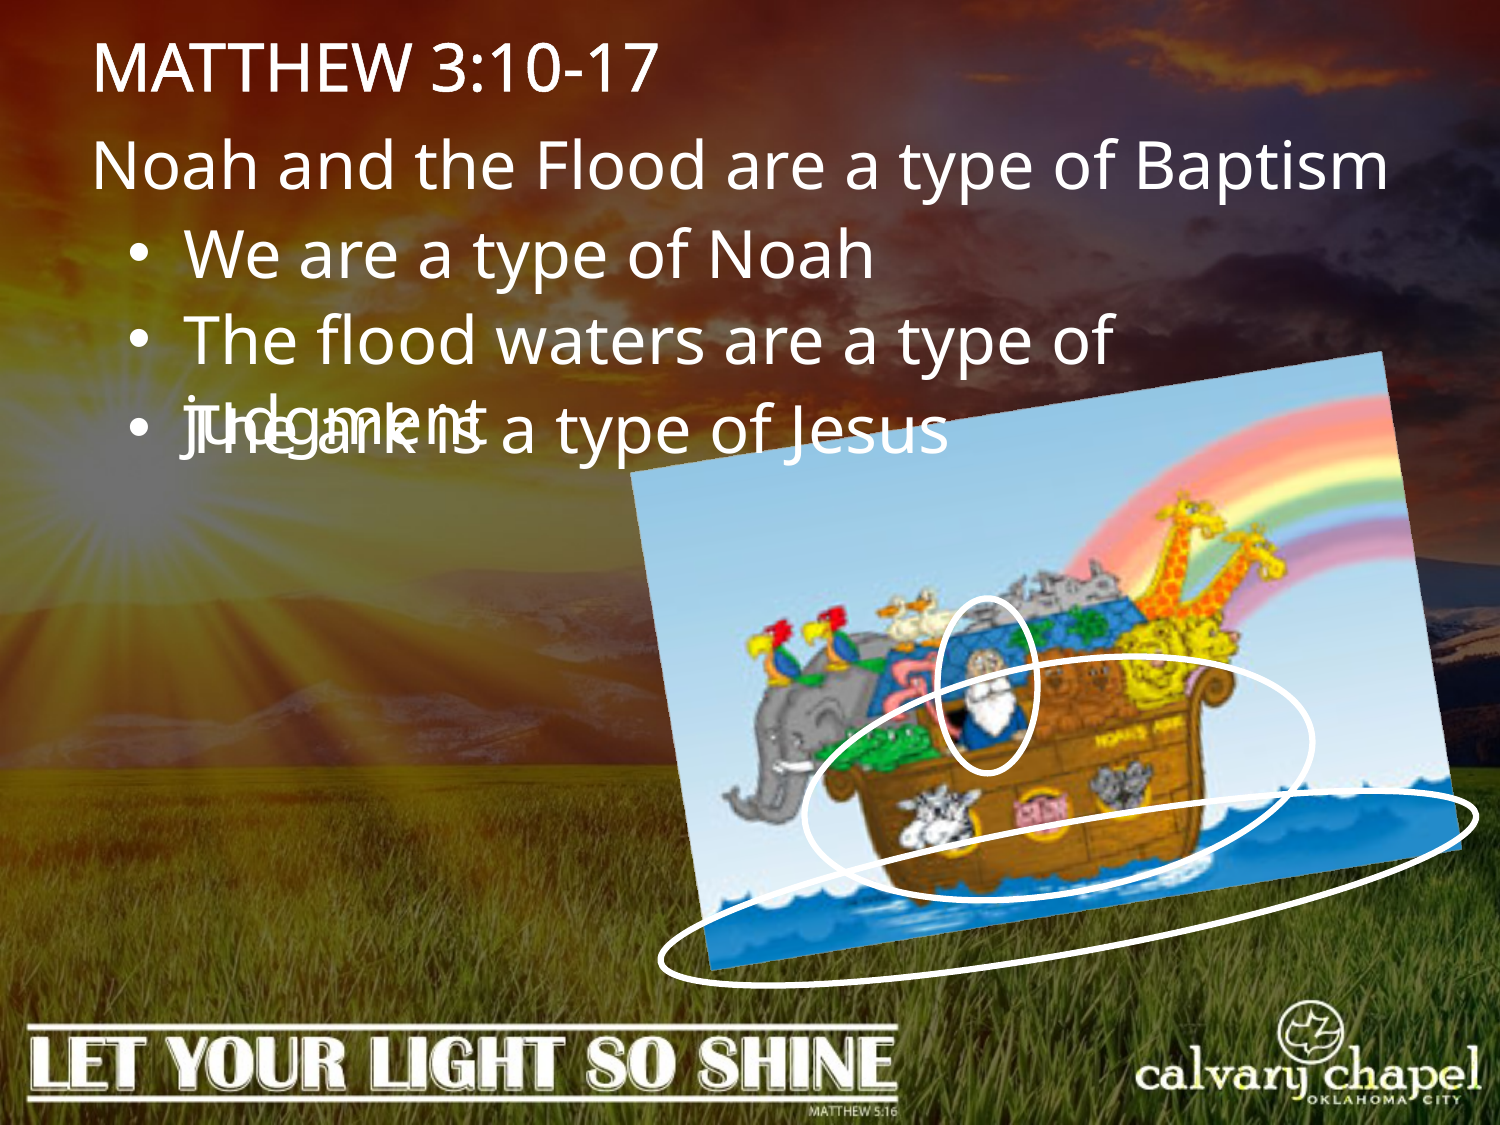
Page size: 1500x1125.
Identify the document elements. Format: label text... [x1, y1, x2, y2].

text_box [659, 913, 1263, 987]
text_box The flood waters are a type of judgment [112, 290, 1421, 379]
text_box The ark is a type of Jesus [112, 379, 1421, 474]
text_box [1426, 792, 1478, 858]
picture [0, 0, 1500, 1125]
text_box MATTHEW 3:10-17 [75, 17, 1354, 112]
text_box Noah and the Flood are a type of Baptism [75, 115, 1421, 210]
text_box We are a type of Noah [112, 204, 1421, 290]
